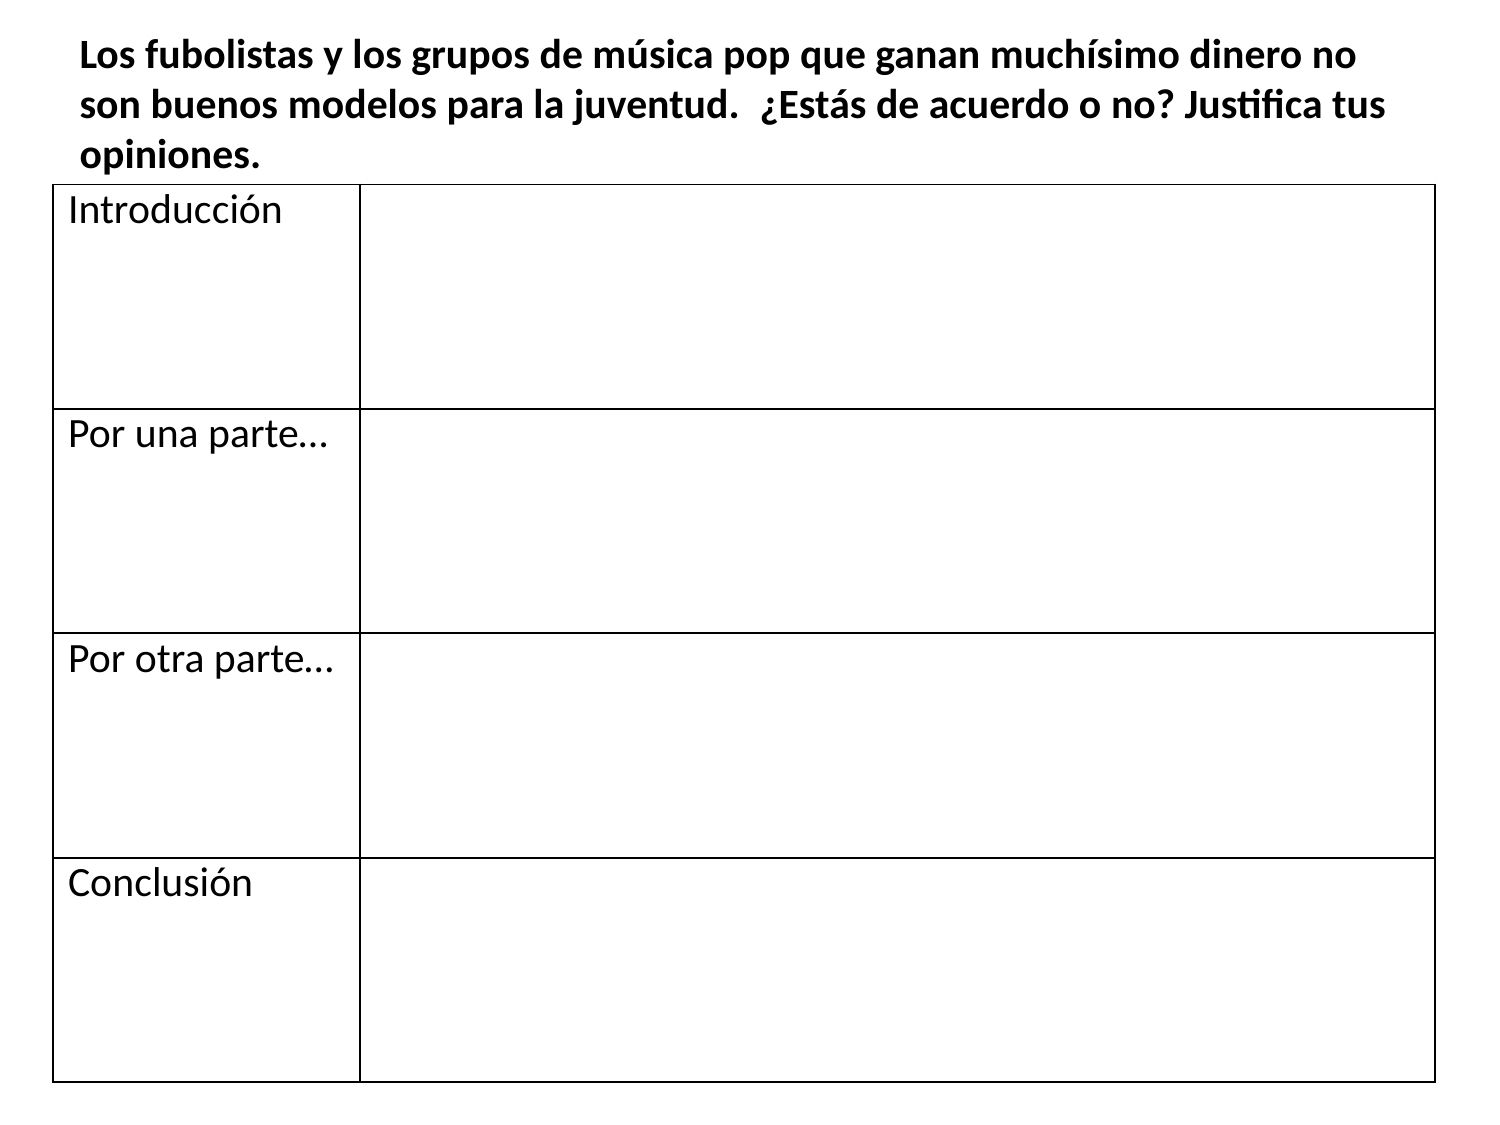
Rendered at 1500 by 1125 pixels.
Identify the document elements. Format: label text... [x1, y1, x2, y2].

table_cell [361, 859, 1434, 1081]
table_cell Conclusión [54, 859, 359, 1081]
table_cell [361, 634, 1434, 857]
text_box Los fubolistas y los grupos de música pop que ganan muchísimo dinero no son buenos modelos para la juventud. ¿Estás de acuerdo o no? Justifica tus opiniones. [64, 19, 1436, 184]
table_header Introducción [54, 185, 359, 408]
table_cell Por una parte… [54, 410, 359, 632]
table_header [361, 185, 1434, 408]
table_cell [361, 410, 1434, 632]
table_cell Por otra parte… [54, 634, 359, 857]
